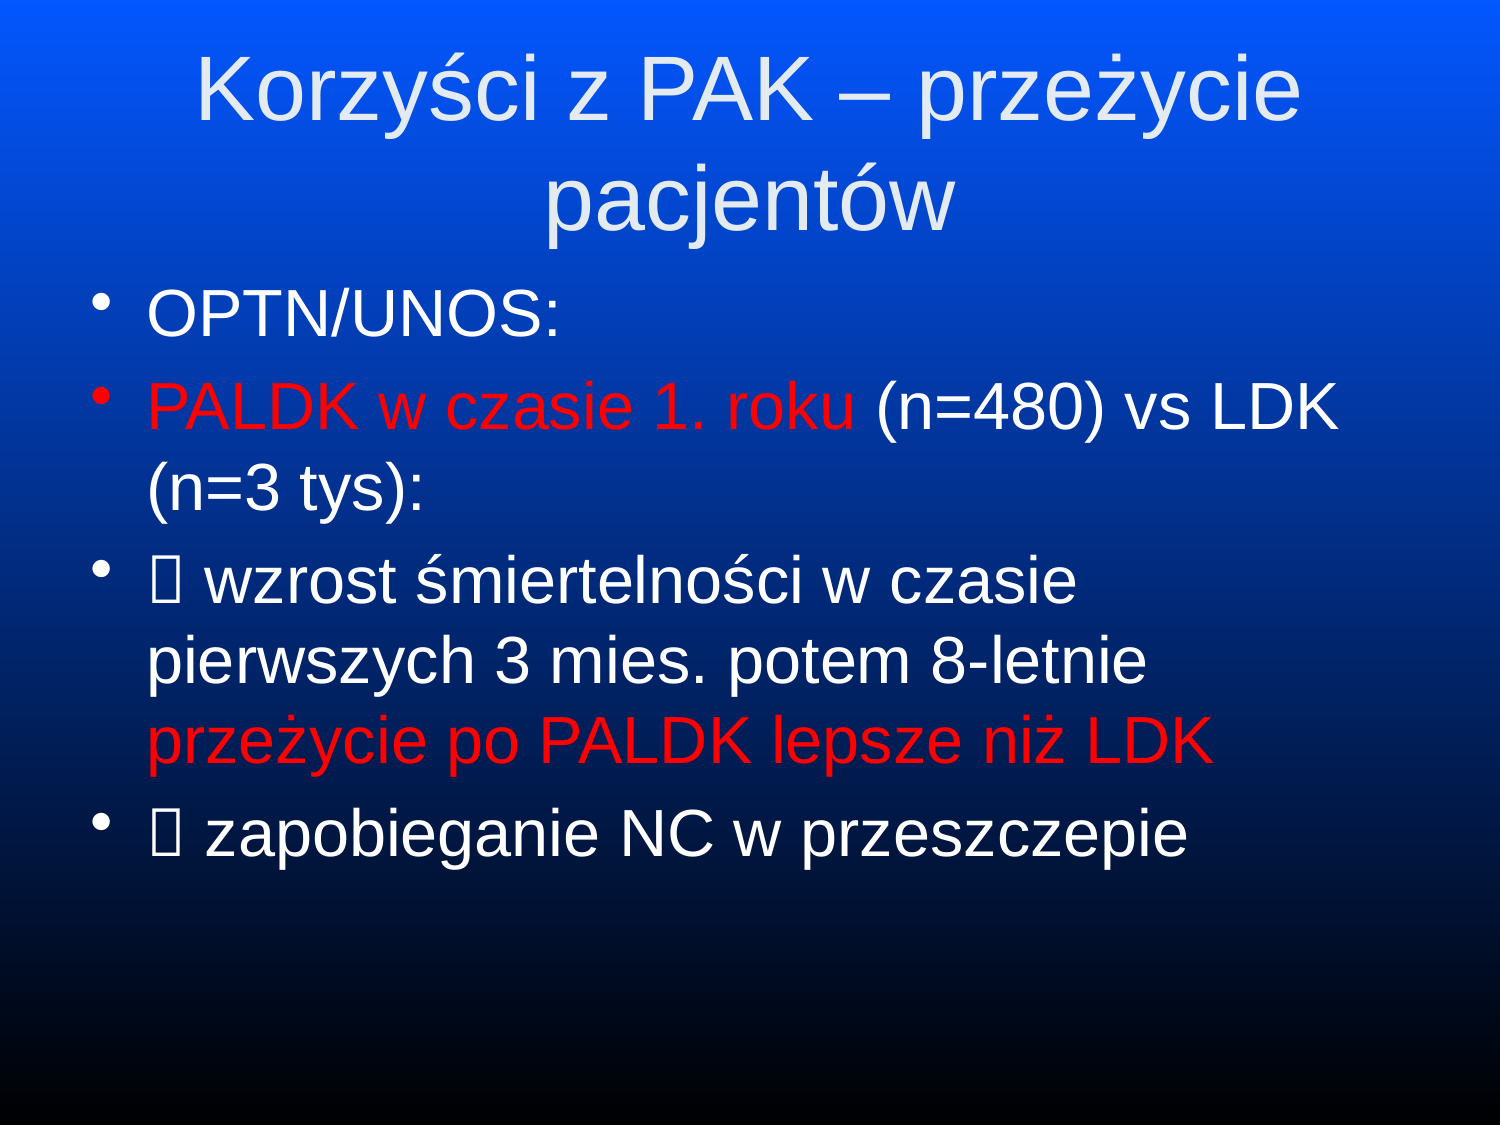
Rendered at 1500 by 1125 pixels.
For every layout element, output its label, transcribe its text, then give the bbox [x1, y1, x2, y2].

list OPTN/UNOS: PALDK w czasie 1. roku (n=480) vs LDK (n=3 tys):  wzrost śmiertelności w czasie pierwszych 3 mies. potem 8-letnie przeżycie po PALDK lepsze niż LDK  zapobieganie NC w przeszczepie [75, 262, 1425, 1005]
title Korzyści z PAK – przeżycie pacjentów [75, 45, 1425, 233]
